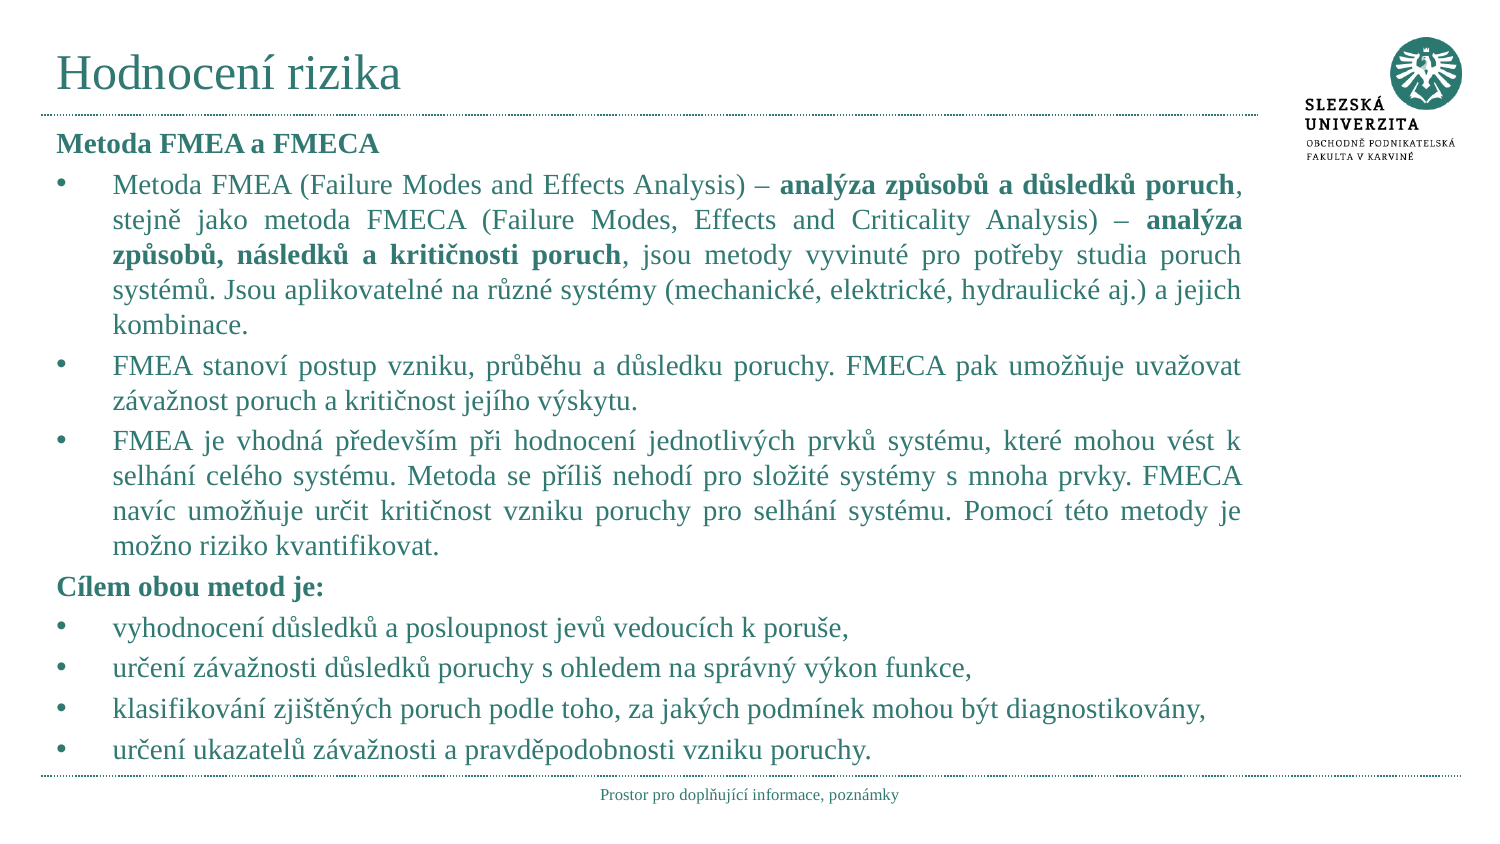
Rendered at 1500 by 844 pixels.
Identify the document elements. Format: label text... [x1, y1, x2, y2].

picture [1305, 37, 1462, 160]
text_box Prostor pro doplňující informace, poznámky [442, 776, 1058, 811]
title Hodnocení rizika [41, 32, 1034, 116]
text_box Metoda FMEA a FMECA Metoda FMEA (Failure Modes and Effects Analysis) – analýza způsobů a důsledků poruch, stejně jako metoda FMECA (Failure Modes, Effects and Criticality Analysis) – analýza způsobů, následků a kritičnosti poruch, jsou metody vyvinuté pro potřeby studia poruch systémů. Jsou aplikovatelné na různé systémy (mechanické, elektrické, hydraulické aj.) a jejich kombinace. FMEA stanoví postup vzniku, průběhu a důsledku poruchy. FMECA pak umožňuje uvažovat závažnost poruch a kritičnost jejího výskytu. FMEA je vhodná především při hodnocení jednotlivých prvků systému, které mohou vést k selhání celého systému. Metoda se příliš nehodí pro složité systémy s mnoha prvky. FMECA navíc umožňuje určit kritičnost vzniku poruchy pro selhání systému. Pomocí této metody je možno riziko kvantifikovat. Cílem obou metod je: vyhodnocení důsledků a posloupnost jevů vedoucích k poruše, určení závažnosti důsledků poruchy s ohledem na správný výkon funkce, klasifikování zjištěných poruch podle toho, za jakých podmínek mohou být diagnostikovány, určení ukazatelů závažnosti a pravděpodobnosti vzniku poruchy. [41, 116, 1258, 625]
